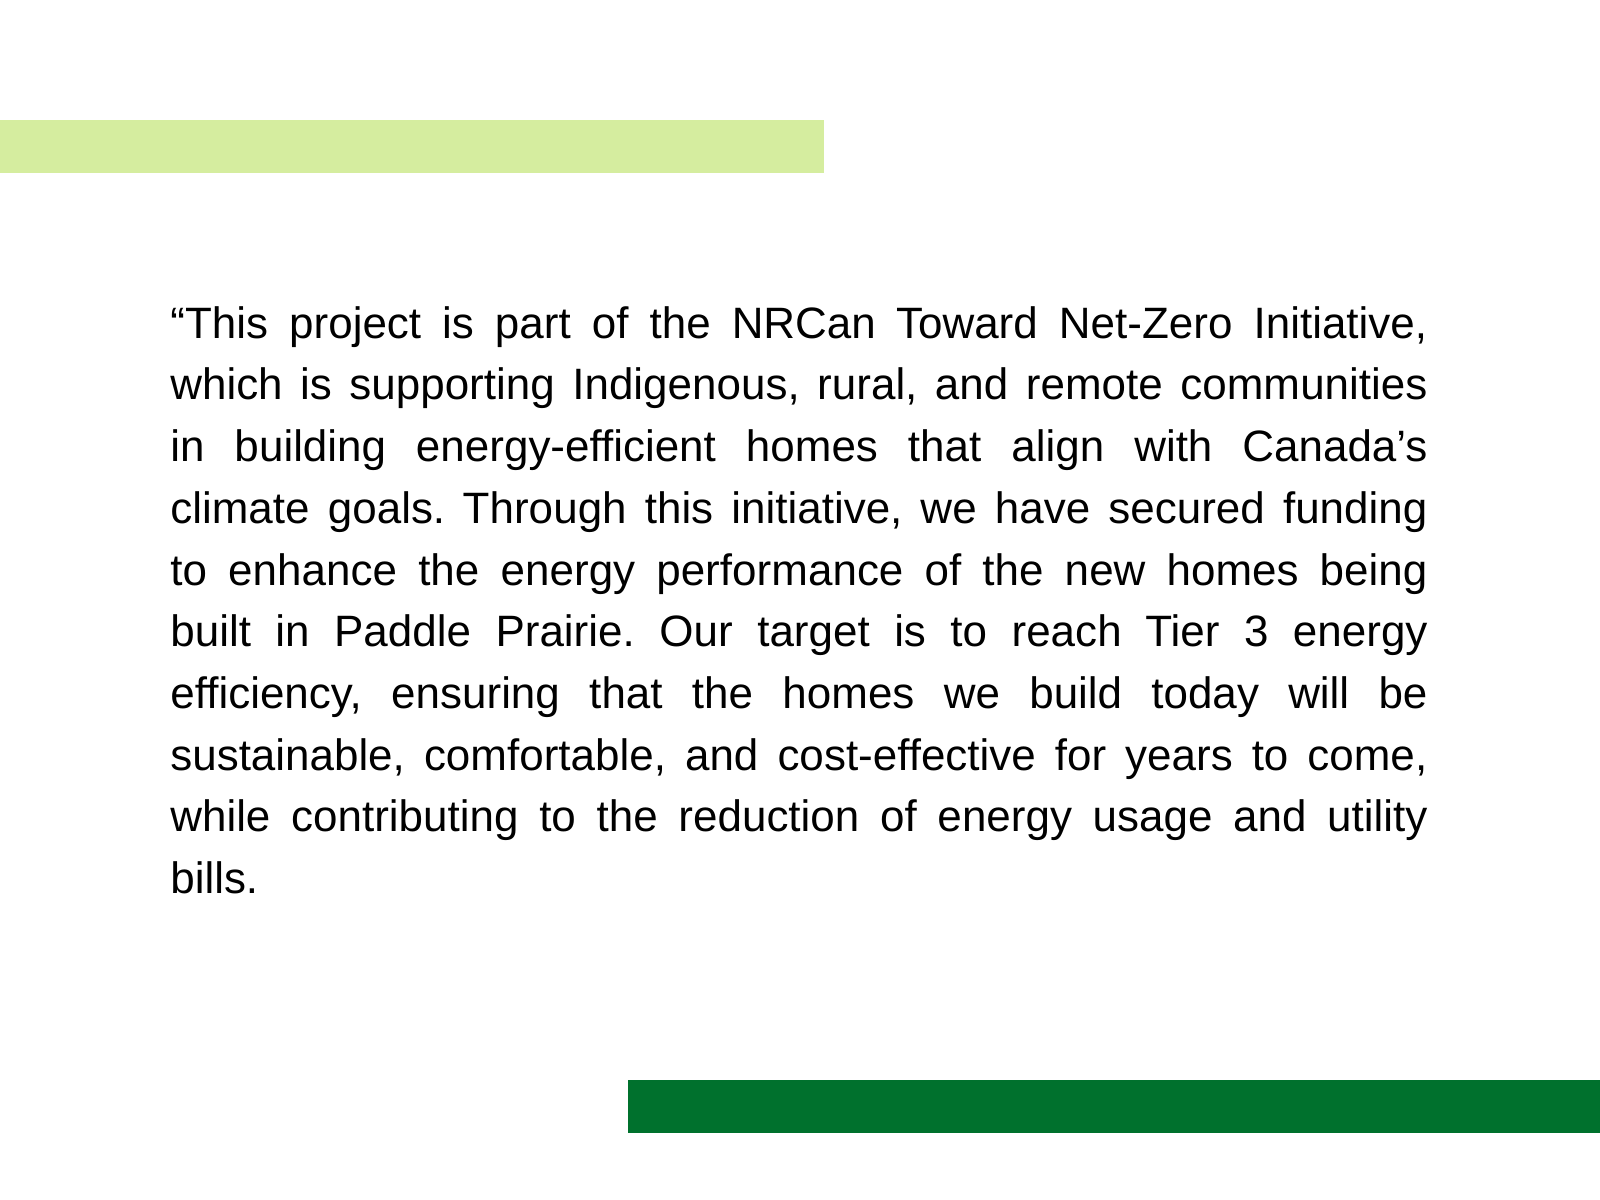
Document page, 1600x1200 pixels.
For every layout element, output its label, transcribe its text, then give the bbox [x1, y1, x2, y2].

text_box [627, 1079, 1600, 1134]
text_box “This project is part of the NRCan Toward Net-Zero Initiative, which is supporting Indigenous, rural, and remote communities in building energy-efficient homes that align with Canada’s climate goals. Through this initiative, we have secured funding to enhance the energy performance of the new homes being built in Paddle Prairie. Our target is to reach Tier 3 energy efficiency, ensuring that the homes we build today will be sustainable, comfortable, and cost-effective for years to come, while contributing to the reduction of energy usage and utility bills. [170, 285, 1430, 903]
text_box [0, 119, 825, 174]
